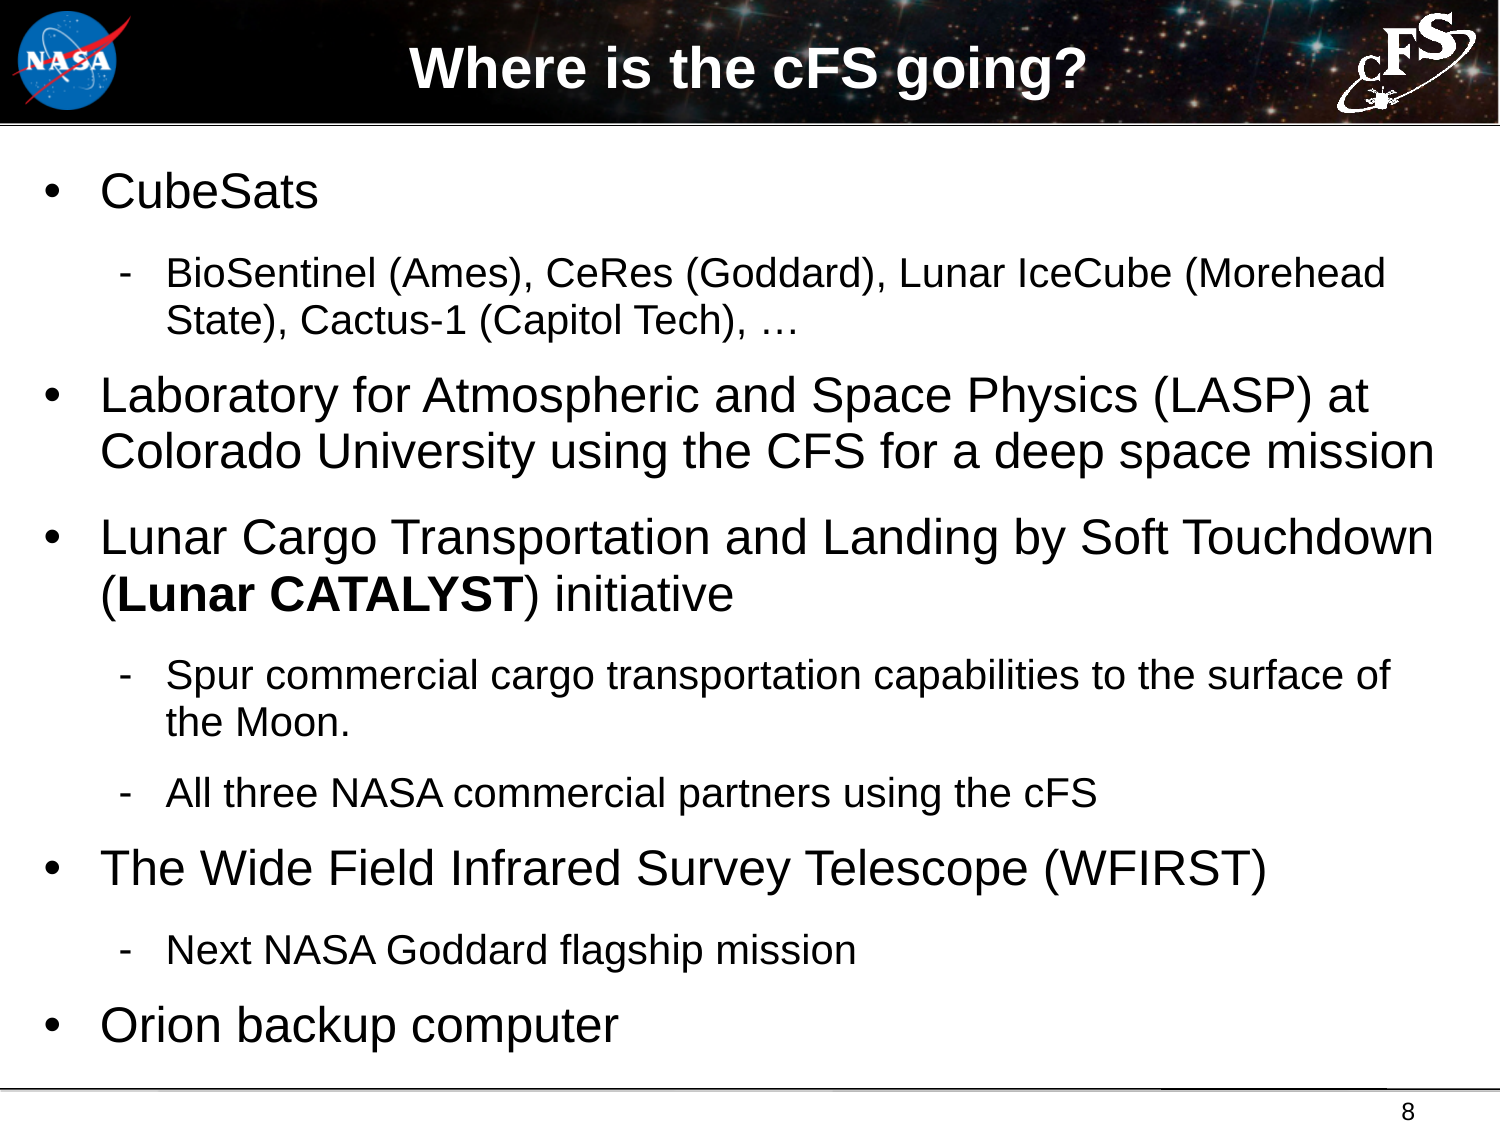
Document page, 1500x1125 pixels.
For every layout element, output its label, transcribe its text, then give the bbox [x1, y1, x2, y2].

title Where is the cFS going? [75, 0, 1425, 161]
list CubeSats BioSentinel (Ames), CeRes (Goddard), Lunar IceCube (Morehead State), Cactus-1 (Capitol Tech), … Laboratory for Atmospheric and Space Physics (LASP) at Colorado University using the CFS for a deep space mission Lunar Cargo Transportation and Landing by Soft Touchdown (Lunar CATALYST) initiative Spur commercial cargo transportation capabilities to the surface of the Moon. All three NASA commercial partners using the cFS The Wide Field Infrared Survey Telescope (WFIRST) Next NASA Goddard flagship mission Orion backup computer [43, 161, 1457, 1063]
picture [1425, 0, 1500, 125]
picture [0, 0, 75, 125]
